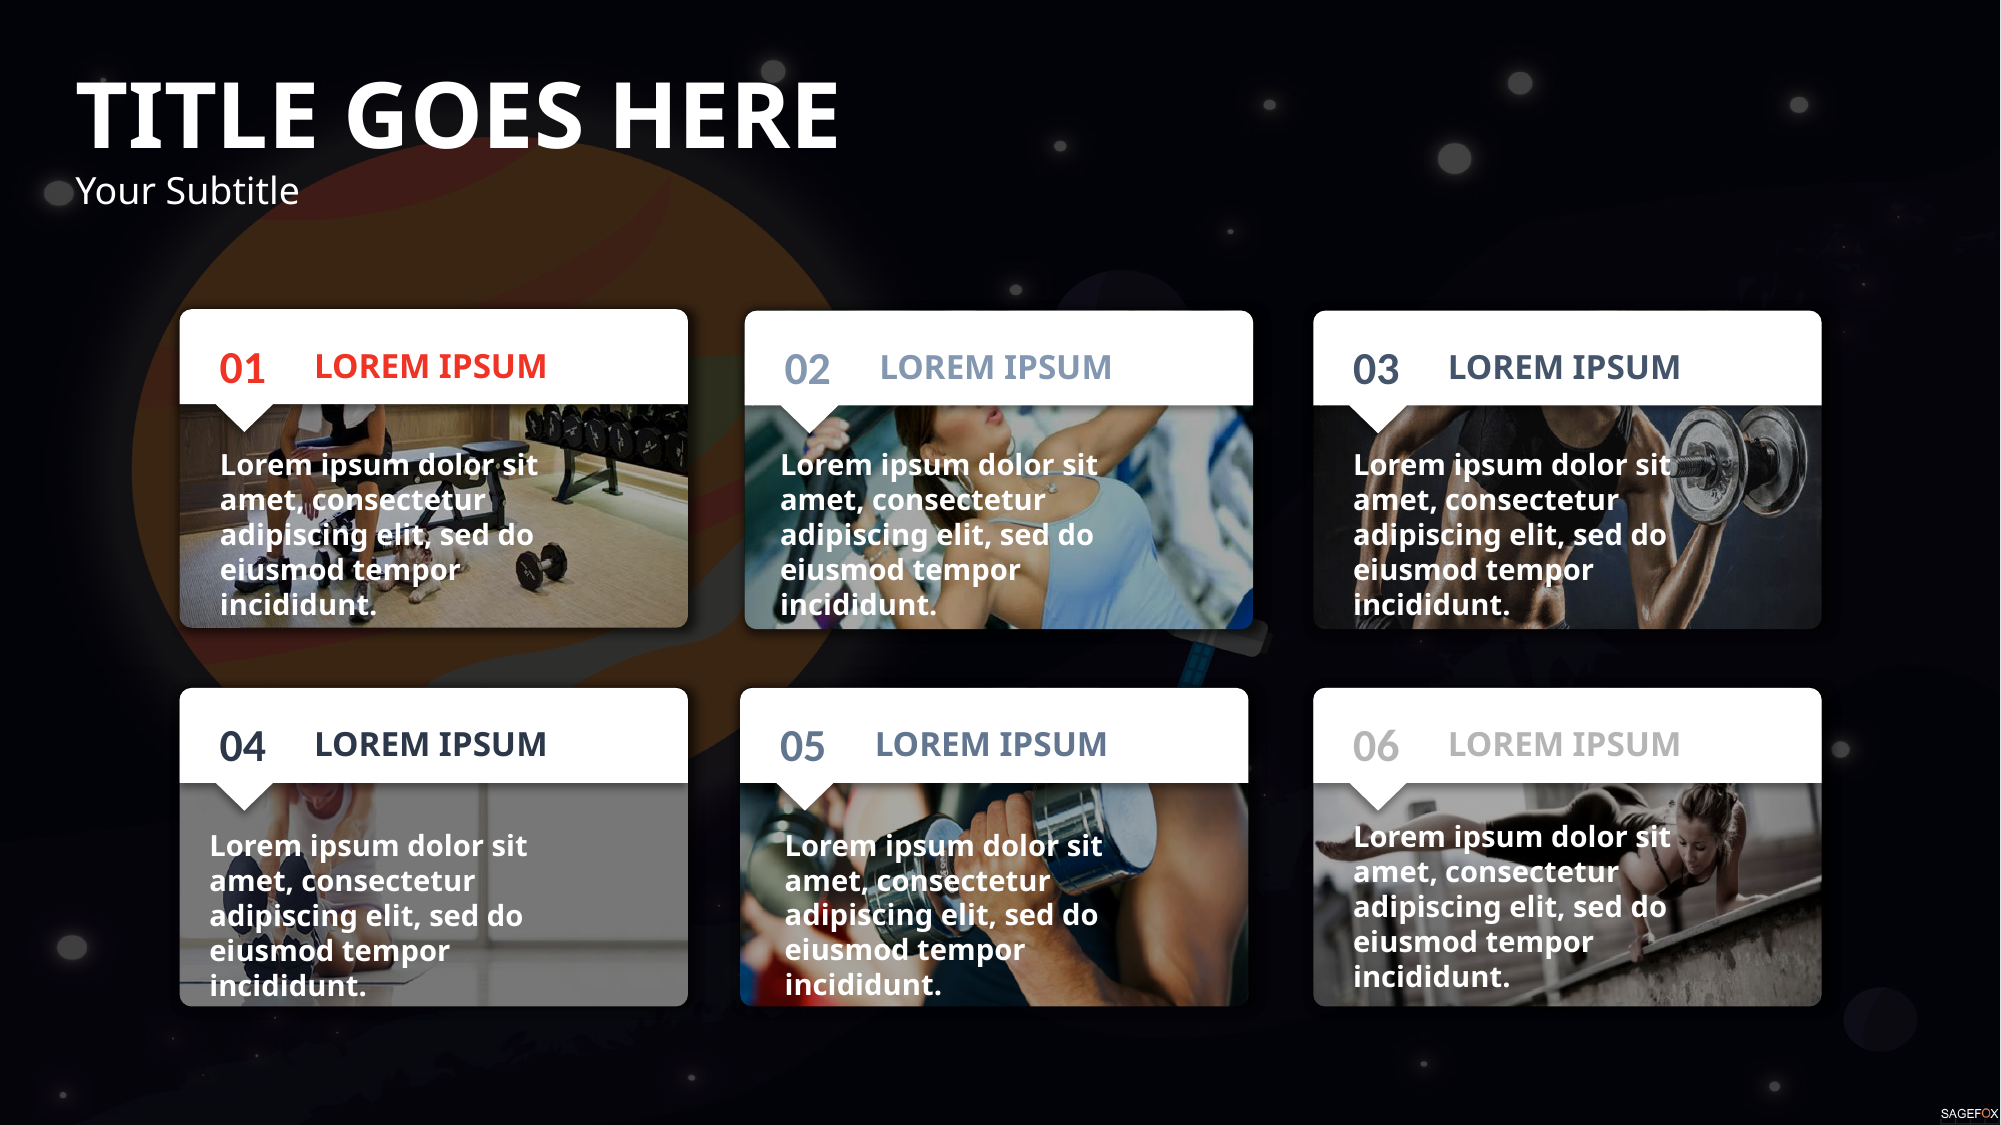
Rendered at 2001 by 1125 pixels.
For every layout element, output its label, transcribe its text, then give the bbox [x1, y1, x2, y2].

text_box [809, 791, 1250, 1008]
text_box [179, 309, 688, 432]
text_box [744, 310, 1254, 434]
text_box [1313, 310, 1822, 434]
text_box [1313, 687, 1822, 811]
text_box [178, 413, 237, 629]
text_box [1312, 413, 1823, 631]
text_box Lorem ipsum dolor sit amet, consectetur adipiscing elit, sed do eiusmod tempor incididunt. [205, 439, 602, 629]
text_box Lorem ipsum dolor sit amet, consectetur adipiscing elit, sed do eiusmod tempor incididunt. [769, 819, 1166, 1009]
picture [0, 0, 2001, 1125]
text_box [1312, 792, 1823, 1008]
text_box [250, 413, 689, 629]
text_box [179, 687, 688, 811]
text_box Lorem ipsum dolor sit amet, consectetur adipiscing elit, sed do eiusmod tempor incididunt. [1338, 811, 1735, 1001]
text_box Lorem ipsum dolor sit amet, consectetur adipiscing elit, sed do eiusmod tempor incididunt. [1338, 438, 1735, 629]
text_box [743, 412, 1255, 631]
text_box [740, 687, 1249, 811]
text_box Lorem ipsum dolor sit amet, consectetur adipiscing elit, sed do eiusmod tempor incididunt. [194, 819, 591, 1010]
text_box [178, 792, 239, 1008]
text_box Lorem ipsum dolor sit amet, consectetur adipiscing elit, sed do eiusmod tempor incididunt. [765, 438, 1162, 629]
text_box [249, 792, 689, 1008]
text_box TITLE GOES HERE Your Subtitle [60, 49, 1036, 220]
text_box [739, 793, 799, 1008]
